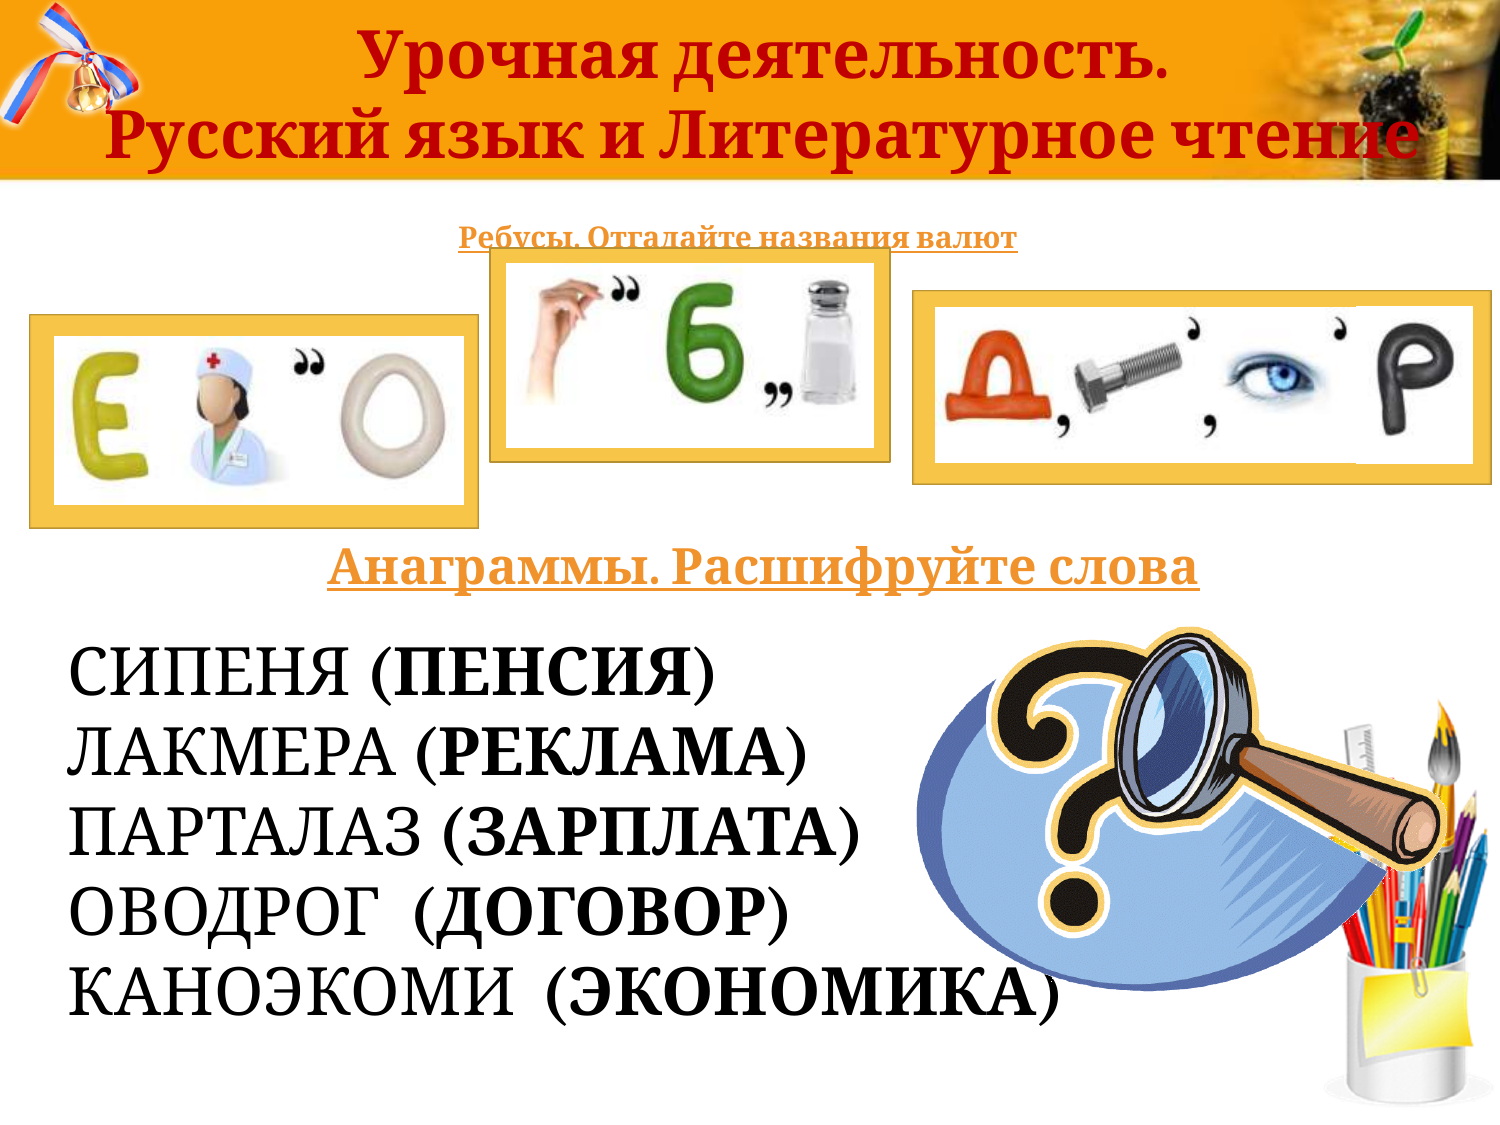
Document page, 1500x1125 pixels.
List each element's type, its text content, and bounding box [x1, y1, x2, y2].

text_box СИПЕНЯ (ПЕНСИЯ) ЛАКМЕРА (РЕКЛАМА) ПАРТАЛАЗ (ЗАРПЛАТА) ОВОДРОГ (ДОГОВОР) КАНОЭКОМИ (ЭКОНОМИКА) [53, 621, 1415, 1037]
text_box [489, 247, 891, 463]
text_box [912, 290, 1492, 485]
text_box Урочная деятельность. Русский язык и Литературное чтение [88, 54, 1439, 131]
picture [0, 0, 1500, 1125]
text_box Анаграммы. Расшифруйте слова [190, 527, 1337, 602]
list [53, 335, 464, 506]
list Ребусы. Отгадайте названия валют [194, 182, 1282, 264]
